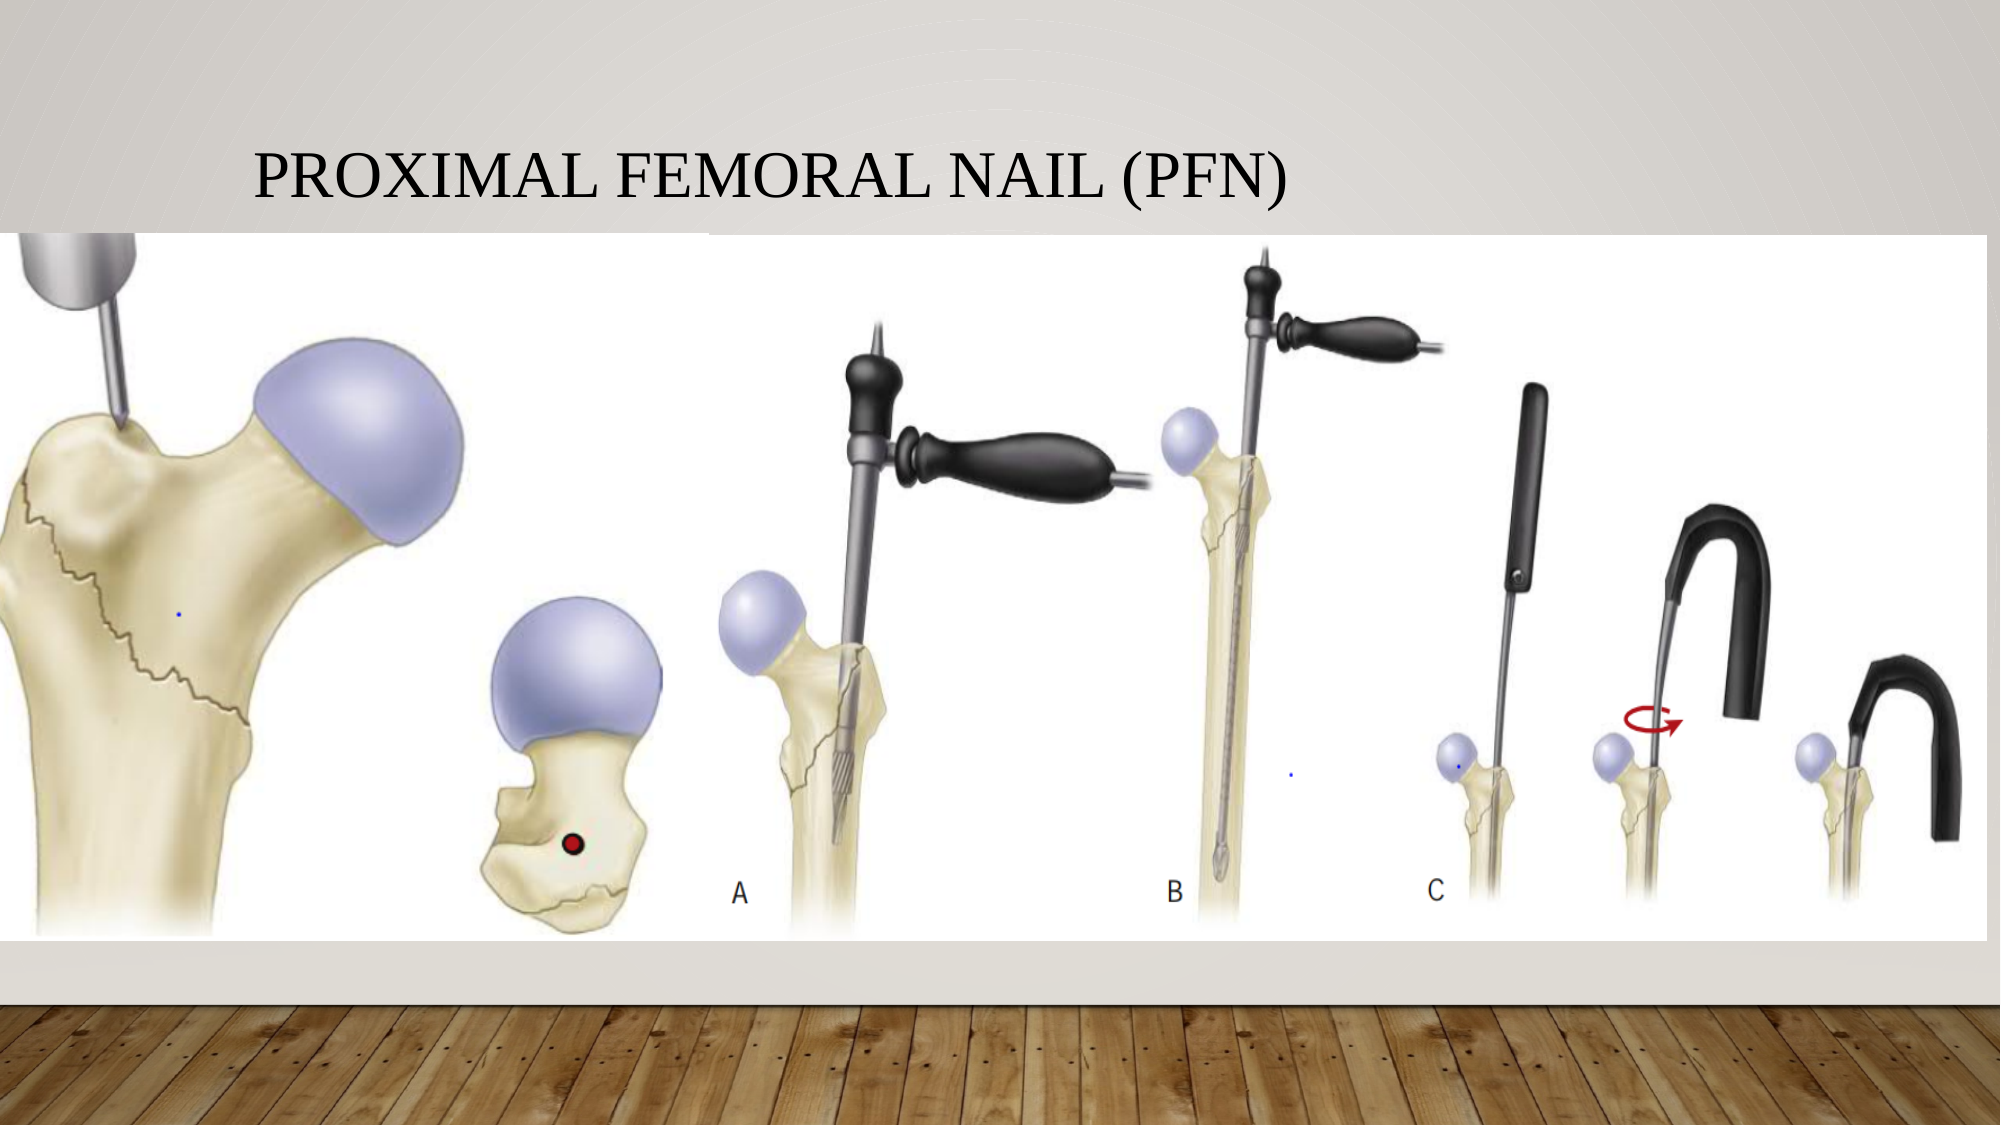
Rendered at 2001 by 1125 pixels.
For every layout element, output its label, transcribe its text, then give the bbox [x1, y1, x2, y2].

picture [0, 1005, 2000, 1125]
picture [0, 233, 709, 941]
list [709, 235, 1988, 941]
title proximal femoral nail (PFN) [238, 131, 1814, 235]
